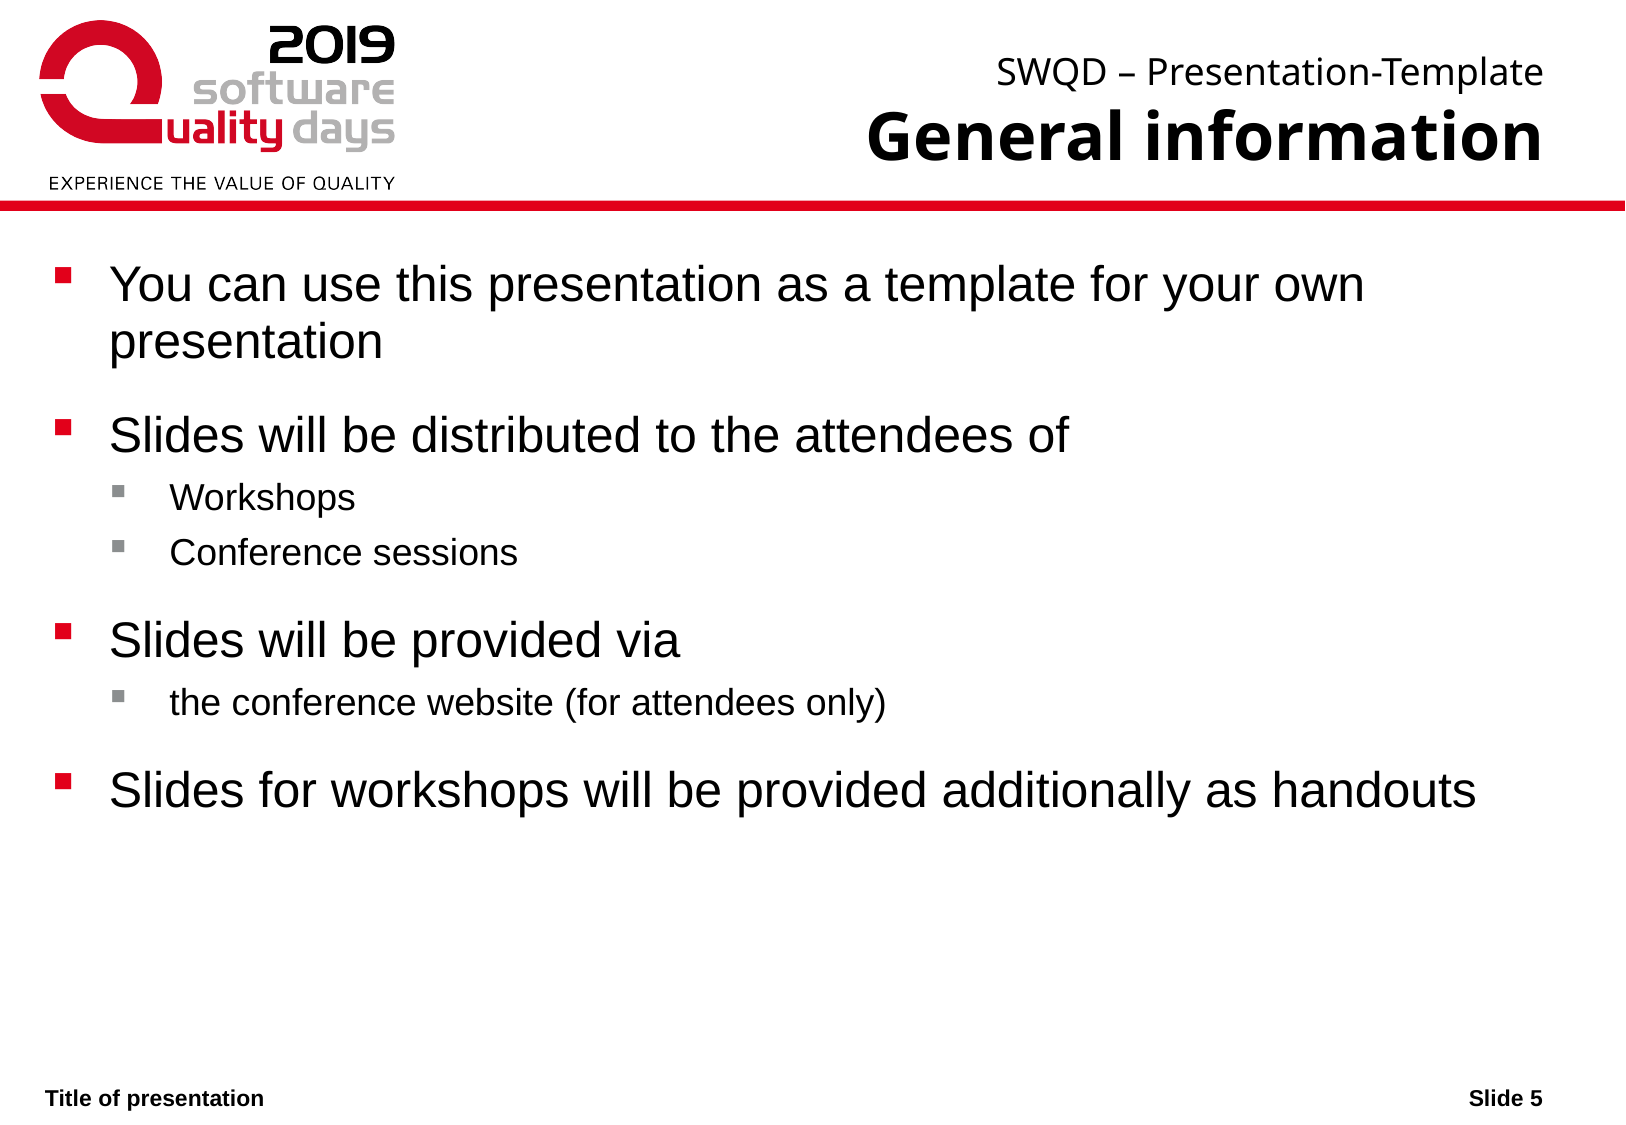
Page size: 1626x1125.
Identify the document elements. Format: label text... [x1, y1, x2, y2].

list SWQD – Presentation-Template [552, 0, 1545, 94]
title General information [552, 94, 1545, 208]
picture [39, 20, 399, 190]
list You can use this presentation as a template for your own presentation Slides will be distributed to the attendees of Workshops Conference sessions Slides will be provided via the conference website (for attendees only) Slides for workshops will be provided additionally as handouts [44, 255, 1545, 1059]
slide_number Slide 5 [1462, 1070, 1606, 1125]
